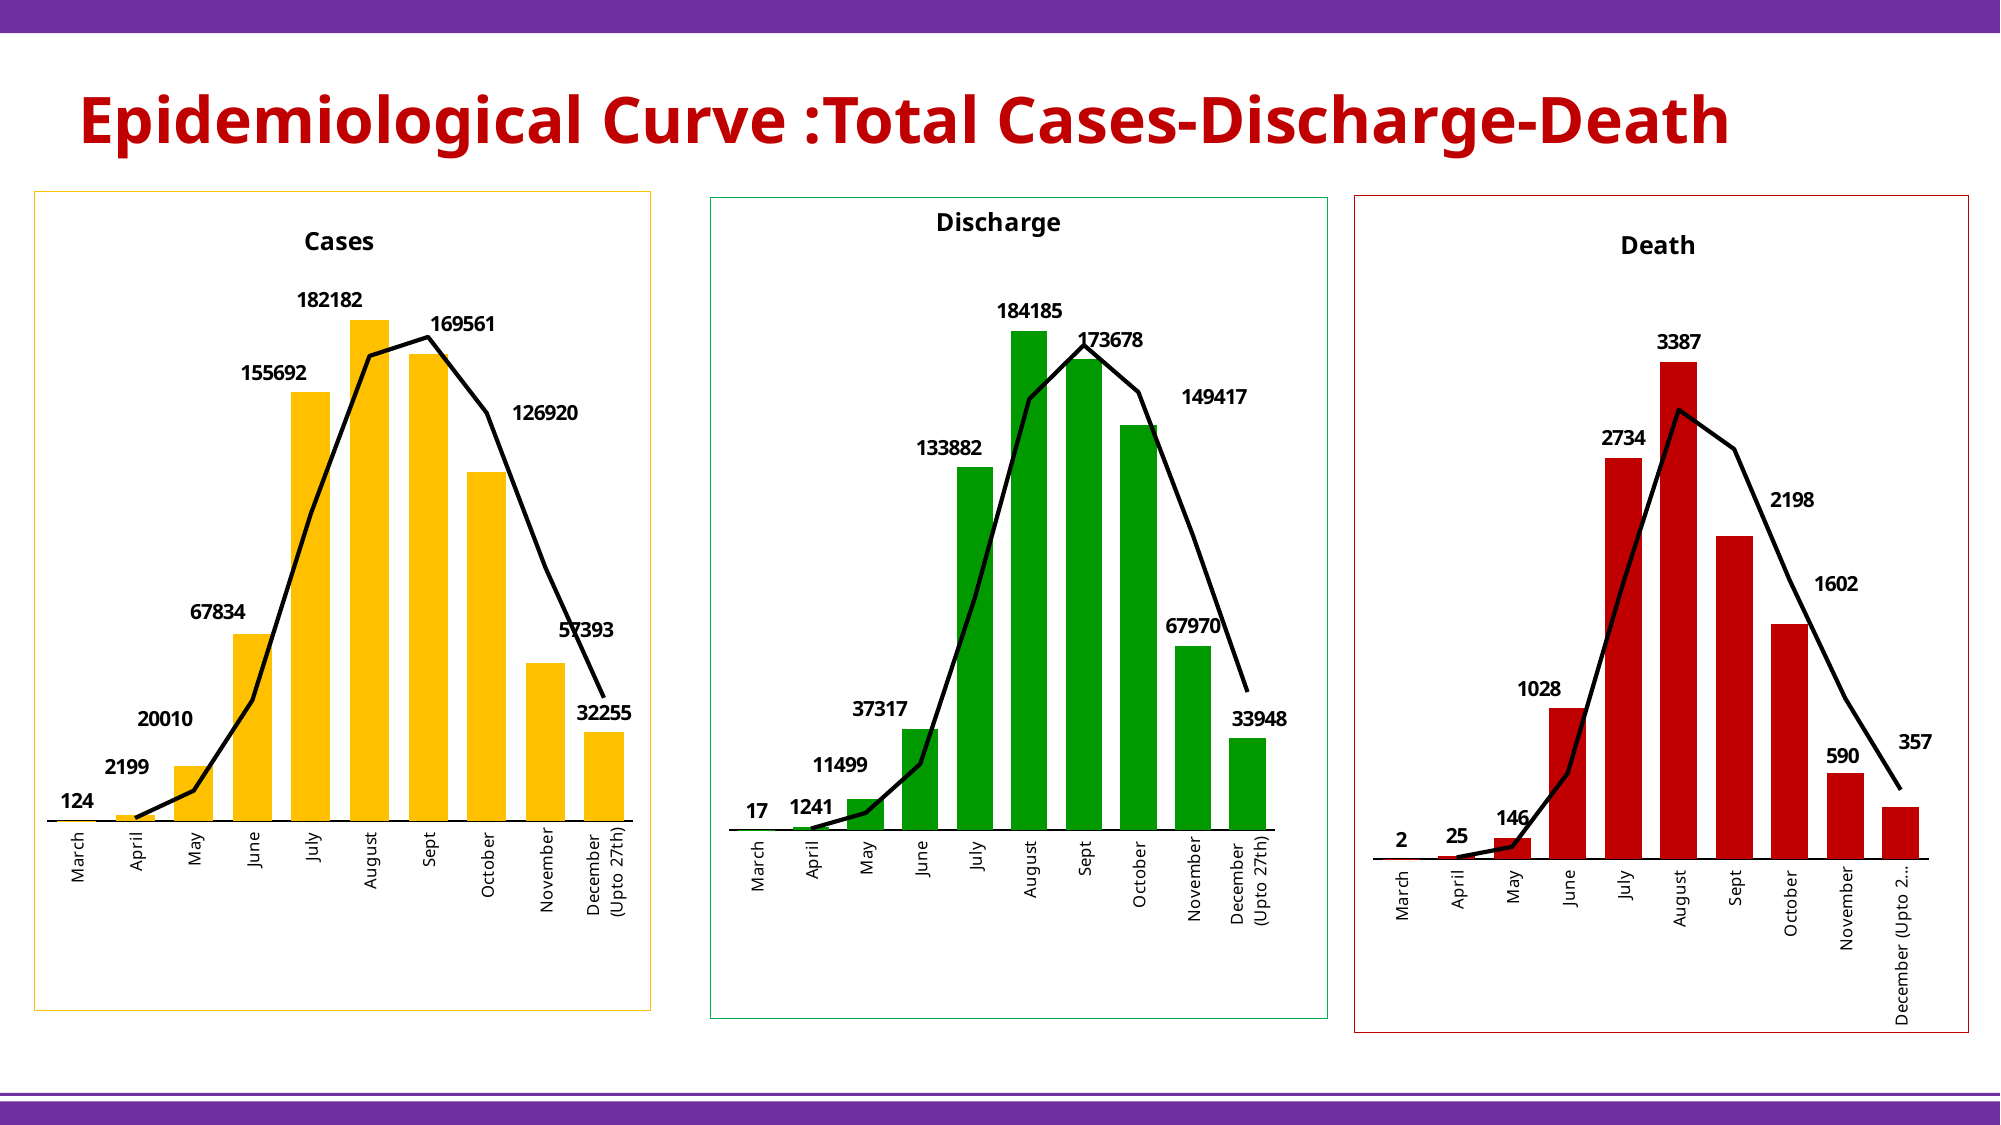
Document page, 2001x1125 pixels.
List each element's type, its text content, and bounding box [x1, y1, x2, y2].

title Epidemiological Curve :Total Cases-Discharge-Death [63, 48, 1789, 198]
chart [1354, 195, 1969, 1033]
chart [710, 197, 1328, 1019]
chart [34, 191, 651, 1011]
